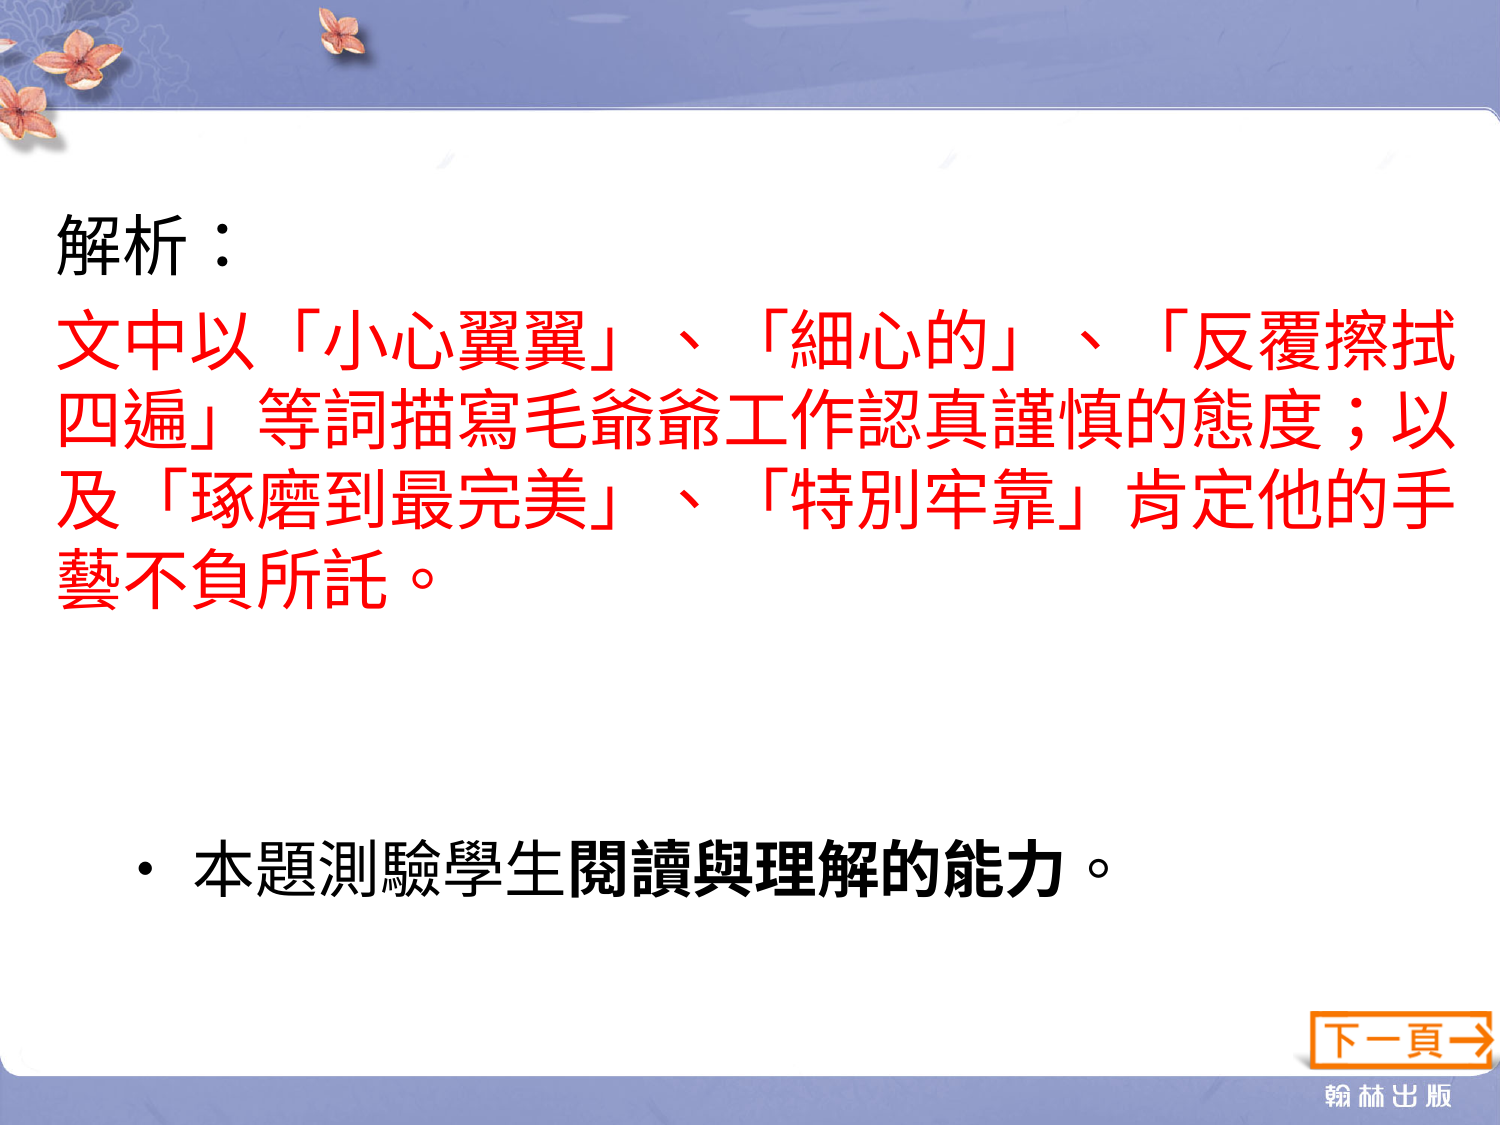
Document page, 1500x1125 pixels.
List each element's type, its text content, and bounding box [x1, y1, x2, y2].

text_box 解析： [41, 196, 337, 291]
text_box ‧本題測驗學生閱讀與理解的能力。 [100, 822, 1152, 913]
text_box 文中以「小心翼翼」、「細心的」、「反覆擦拭四遍」等詞描寫毛爺爺工作認真謹慎的態度；以及「琢磨到最完美」、「特別牢靠」肯定他的手藝不負所託。 [41, 290, 1500, 739]
picture [0, 0, 1500, 1125]
